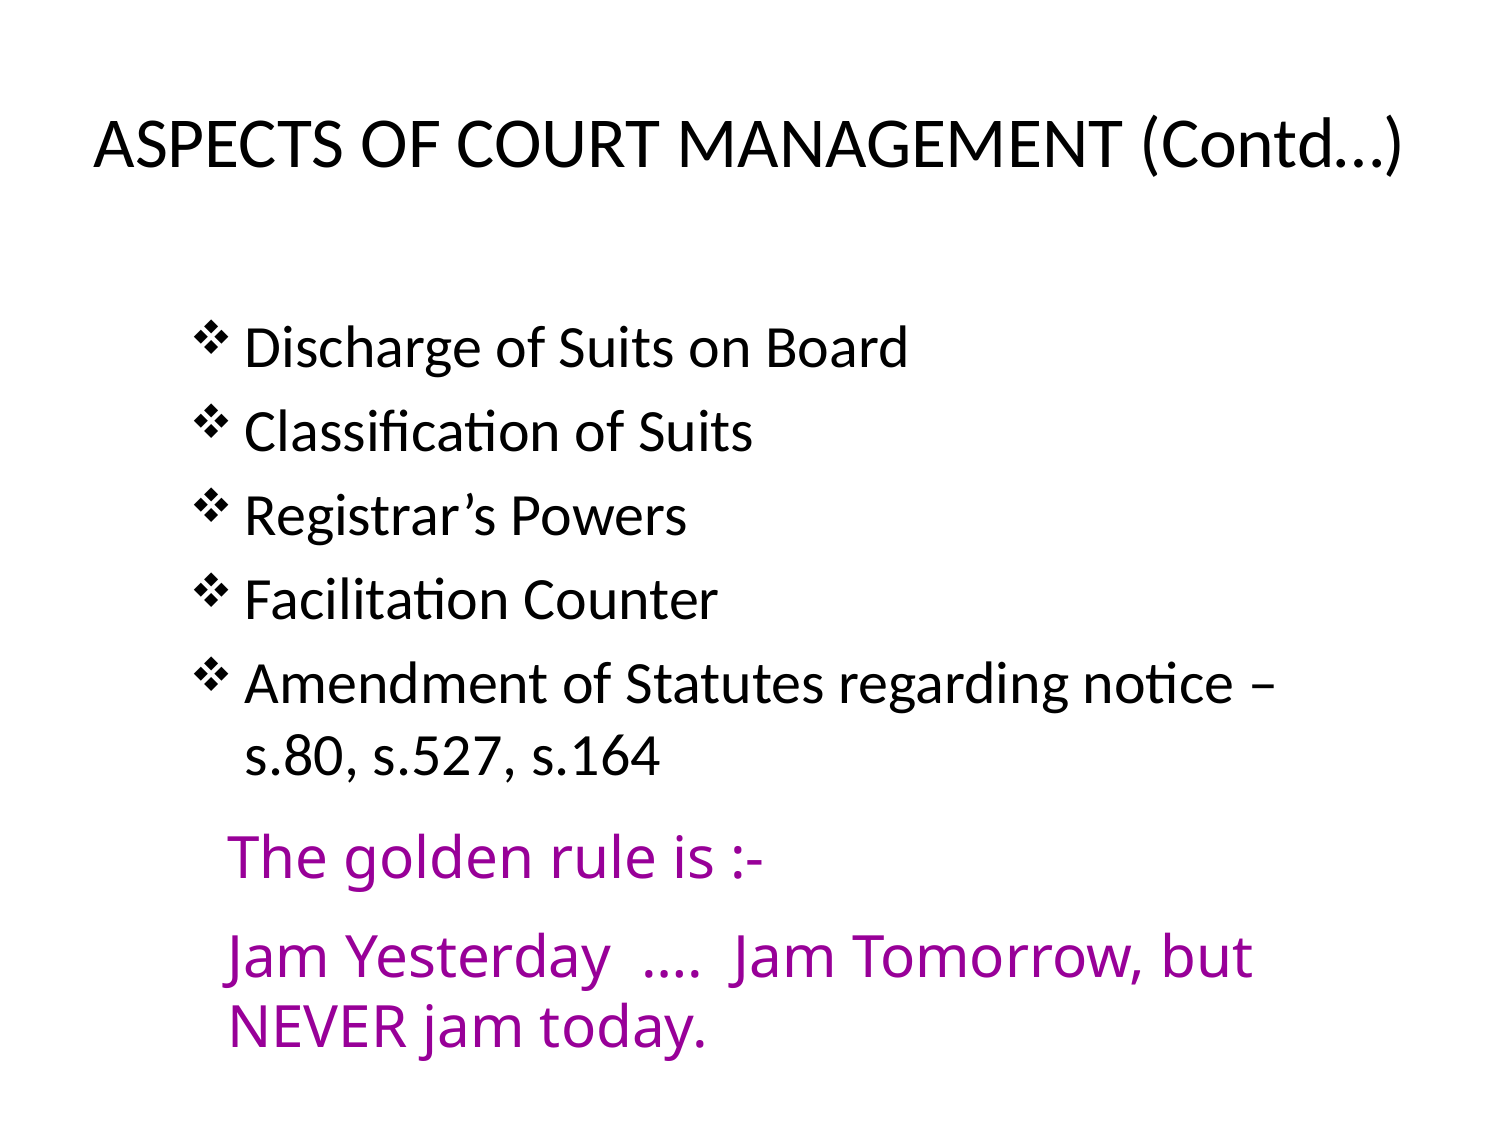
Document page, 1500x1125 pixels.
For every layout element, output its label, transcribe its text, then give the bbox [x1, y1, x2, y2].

title ASPECTS OF COURT MANAGEMENT (Contd…) [75, 45, 1425, 233]
list Discharge of Suits on Board Classification of Suits Registrar’s Powers Facilitation Counter Amendment of Statutes regarding notice – s.80, s.527, s.164 [174, 299, 1375, 800]
text_box The golden rule is :- Jam Yesterday …. Jam Tomorrow, but NEVER jam today. [212, 812, 1338, 1067]
